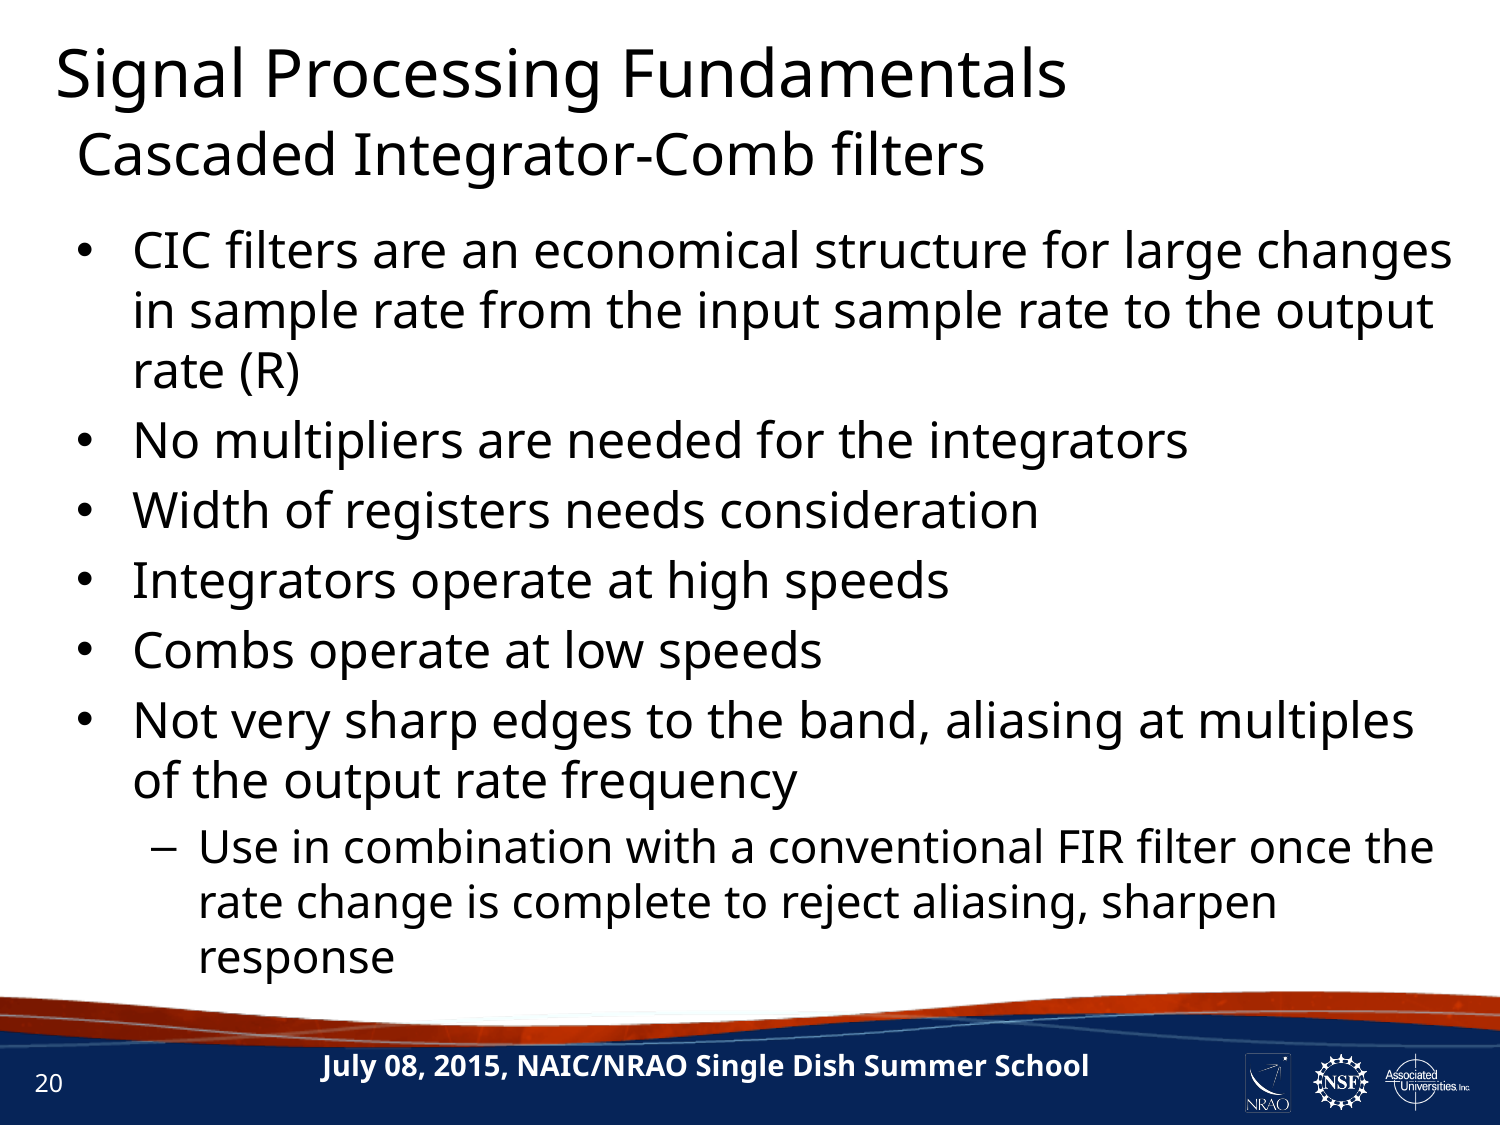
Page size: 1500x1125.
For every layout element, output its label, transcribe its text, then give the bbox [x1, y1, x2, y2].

list Signal Processing Fundamentals [41, 23, 1458, 103]
list CIC filters are an economical structure for large changes in sample rate from the input sample rate to the output rate (R) No multipliers are needed for the integrators Width of registers needs consideration Integrators operate at high speeds Combs operate at low speeds Not very sharp edges to the band, aliasing at multiples of the output rate frequency Use in combination with a conventional FIR filter once the rate change is complete to reject aliasing, sharpen response [61, 211, 1478, 967]
picture [0, 981, 1500, 1118]
list Cascaded Integrator-Comb filters [61, 109, 1478, 211]
